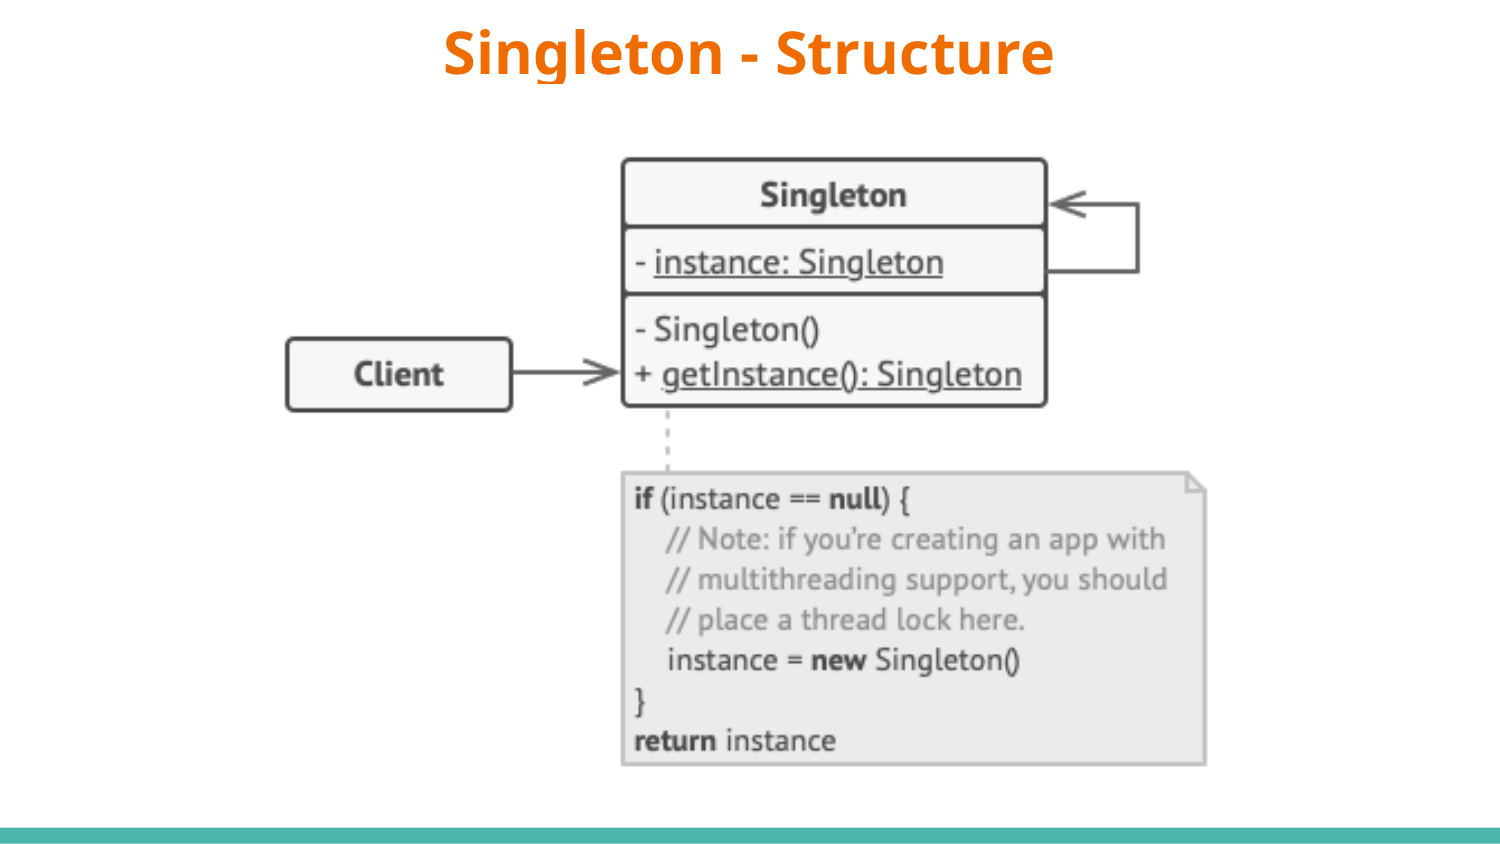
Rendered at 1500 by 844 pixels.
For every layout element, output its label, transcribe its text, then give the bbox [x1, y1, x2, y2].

title Singleton - Structure [51, 0, 1449, 94]
picture [223, 84, 1277, 823]
